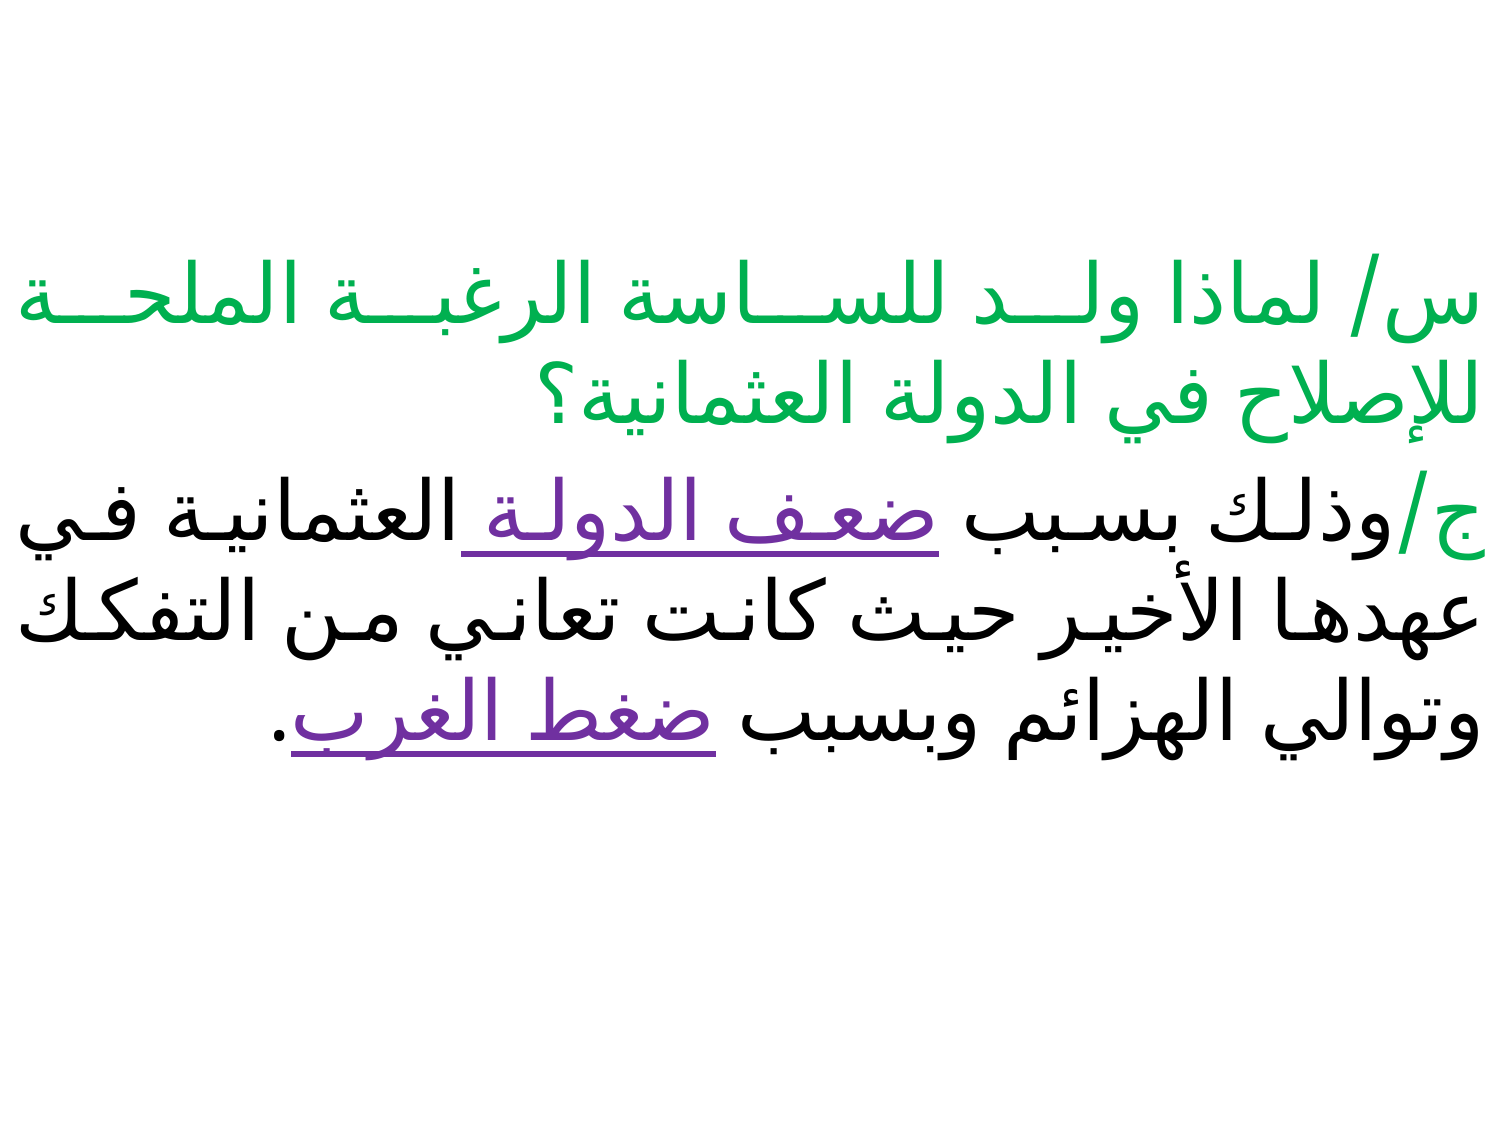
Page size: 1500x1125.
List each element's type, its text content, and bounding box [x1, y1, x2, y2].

subtitle س/ لماذا ولد للساسة الرغبة الملحة للإصلاح في الدولة العثمانية؟ ج/وذلك بسبب ضعف الدولة العثمانية في عهدها الأخير حيث كانت تعاني من التفكك وتوالي الهزائم وبسبب ضغط الغرب. [0, 0, 1500, 1125]
